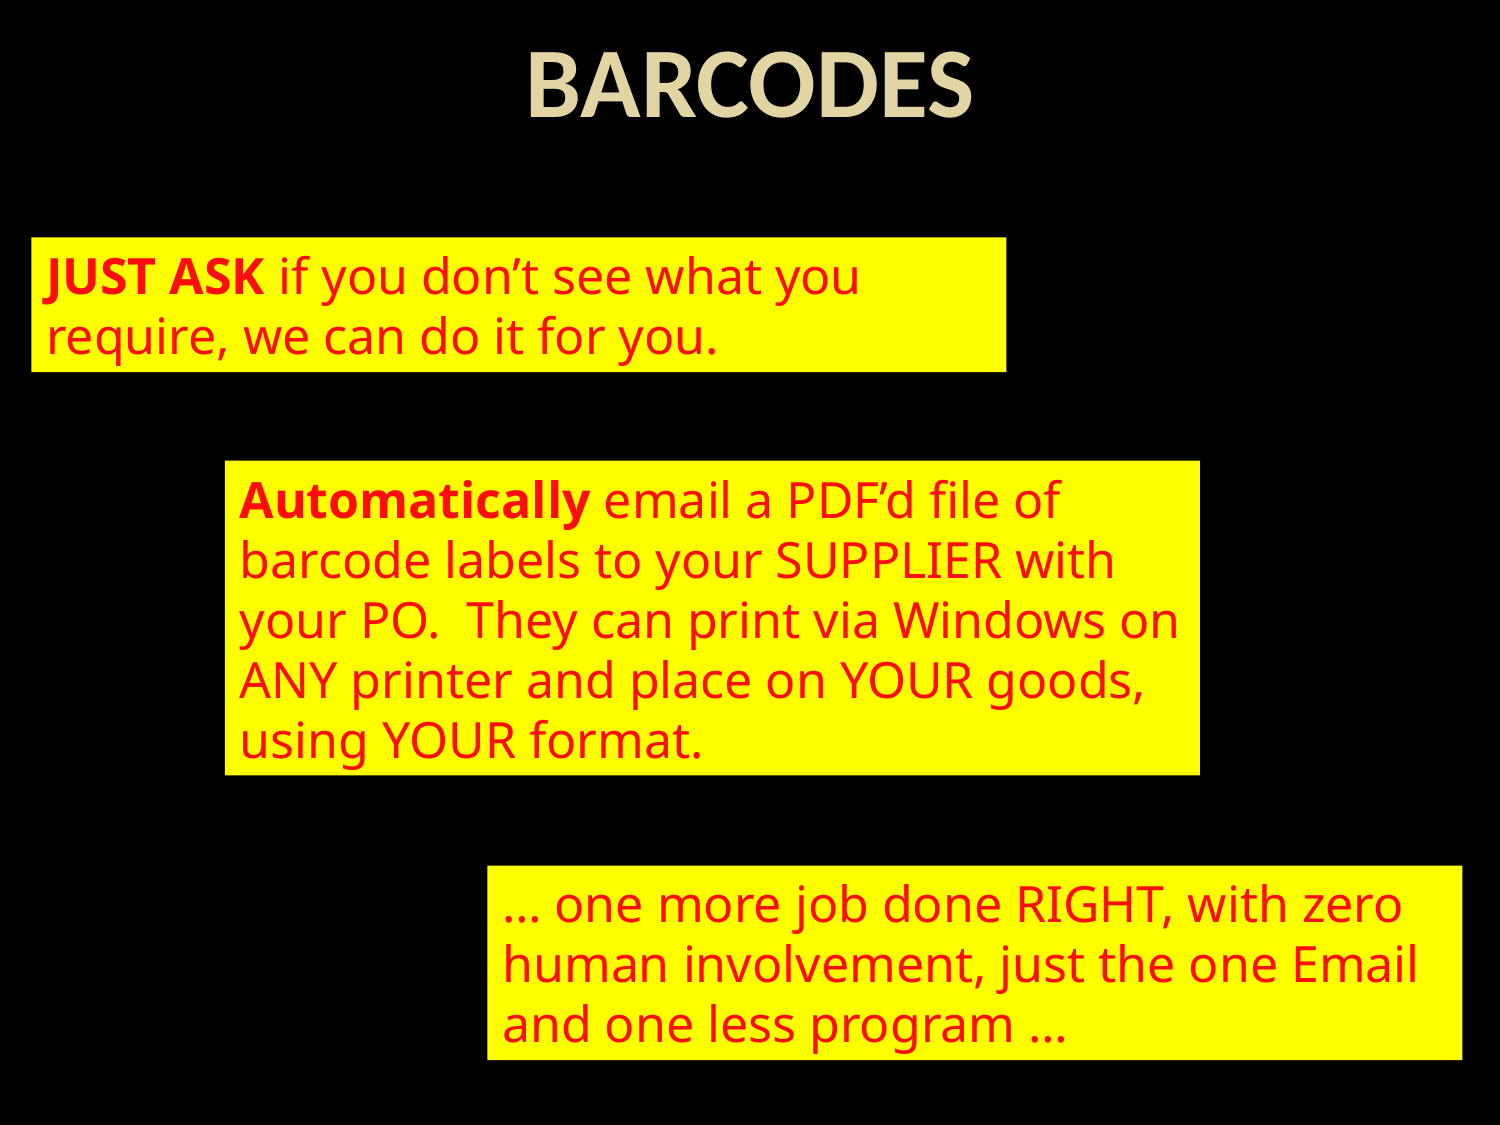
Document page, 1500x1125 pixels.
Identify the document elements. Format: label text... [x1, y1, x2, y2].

text_box Automatically email a PDF’d file of barcode labels to your SUPPLIER with your PO. They can print via Windows on ANY printer and place on YOUR goods, using YOUR format. [224, 460, 1200, 776]
text_box Barcodes [31, 12, 1469, 138]
text_box … one more job done RIGHT, with zero human involvement, just the one Email and one less program … [487, 865, 1463, 1061]
text_box JUST ASK if you don’t see what you require, we can do it for you. [31, 237, 1007, 373]
